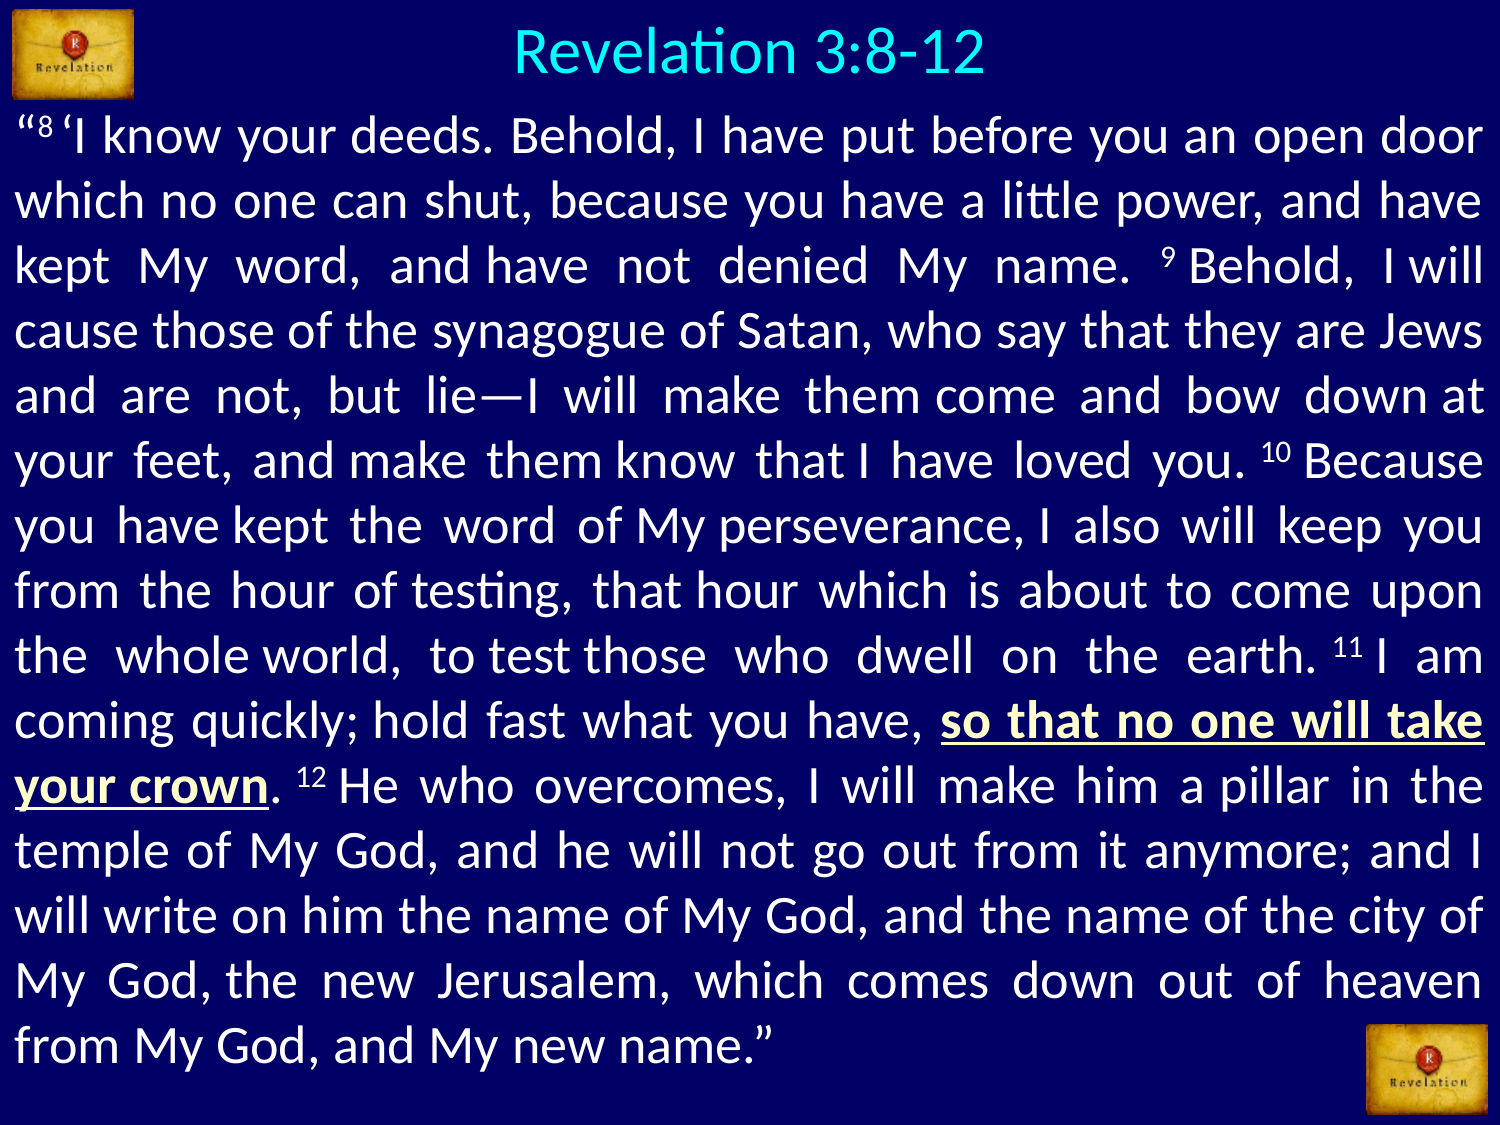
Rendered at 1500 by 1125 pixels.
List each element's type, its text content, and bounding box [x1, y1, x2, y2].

picture [12, 9, 134, 101]
picture [1365, 1024, 1488, 1116]
text_box Revelation 3:8-12 “8 ‘I know your deeds. Behold, I have put before you an open door which no one can shut, because you have a little power, and have kept My word, and have not denied My name. 9 Behold, I will cause those of the synagogue of Satan, who say that they are Jews and are not, but lie—I will make them come and bow down at your feet, and make them know that I have loved you. 10 Because you have kept the word of My perseverance, I also will keep you from the hour of testing, that hour which is about to come upon the whole world, to test those who dwell on the earth. 11 I am coming quickly; hold fast what you have, so that no one will take your crown. 12 He who overcomes, I will make him a pillar in the temple of My God, and he will not go out from it anymore; and I will write on him the name of My God, and the name of the city of My God, the new Jerusalem, which comes down out of heaven from My God, and My new name.” [0, 0, 1500, 1082]
